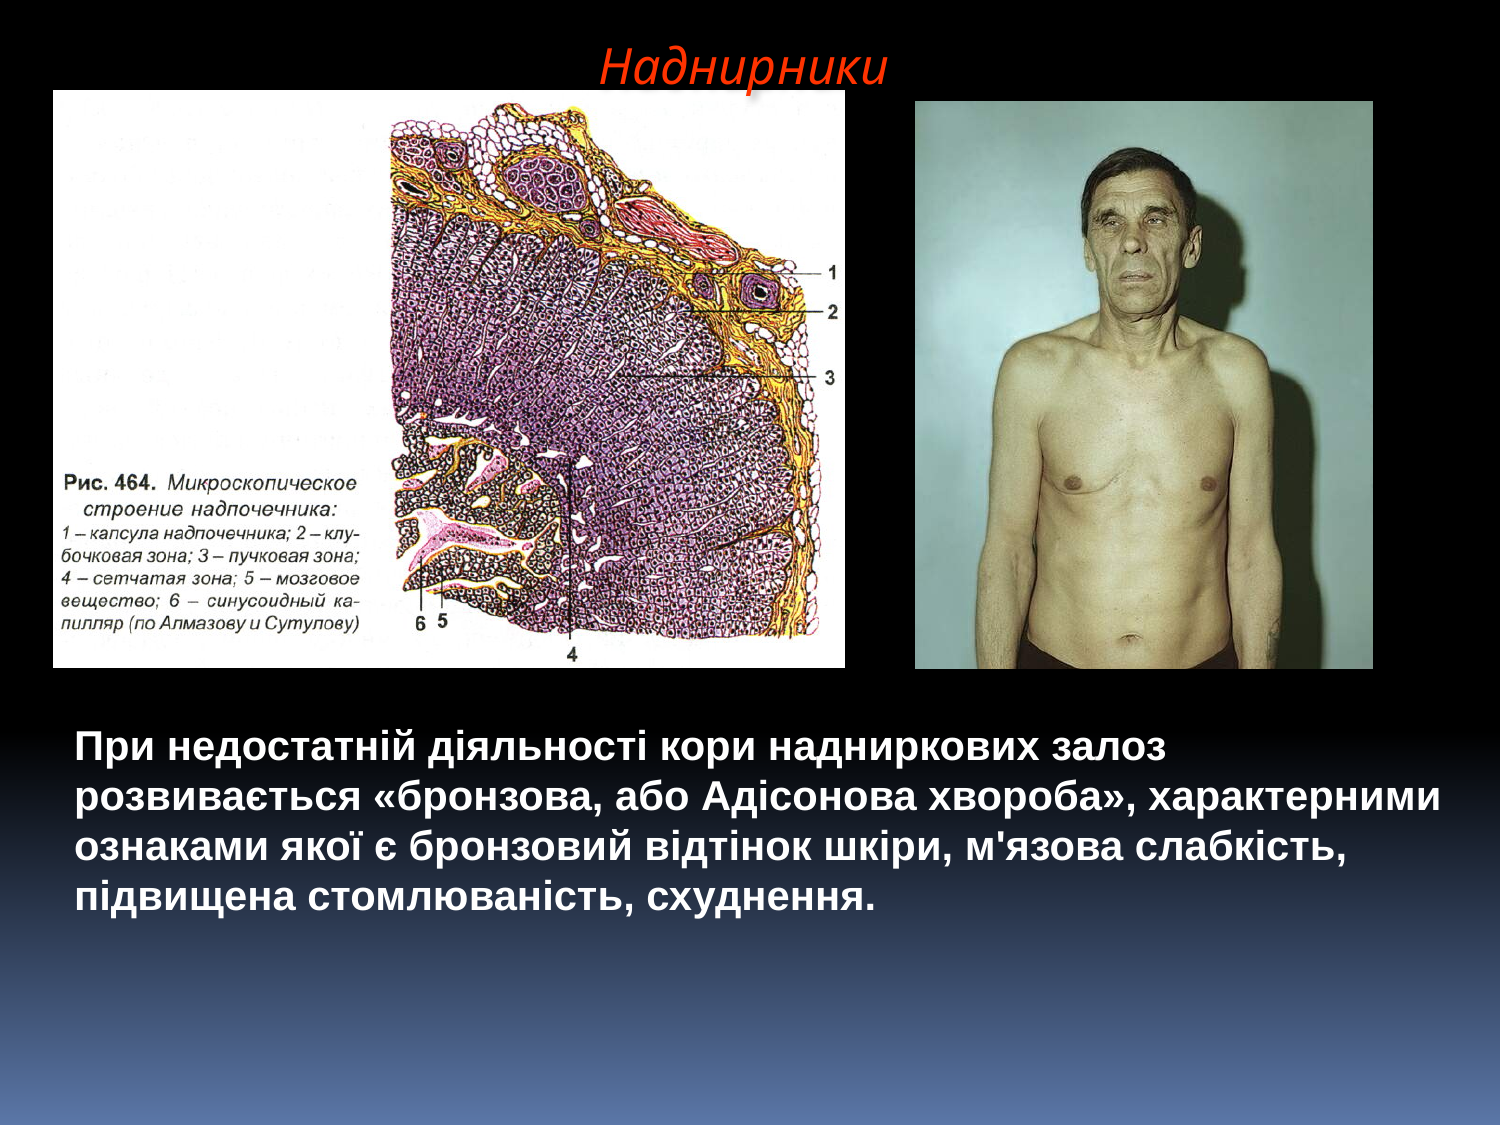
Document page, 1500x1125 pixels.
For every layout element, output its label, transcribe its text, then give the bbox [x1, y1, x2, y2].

picture [52, 89, 845, 668]
picture [914, 101, 1374, 670]
text_box Наднирники [135, 26, 1353, 102]
text_box При недостатній діяльності кори надниркових залоз розвивається «бронзова, або Адісонова хвороба», характерними ознаками якої є бронзовий відтінок шкіри, м'язова слабкість, підвищена стомлюваність, схуднення. [59, 711, 1465, 926]
